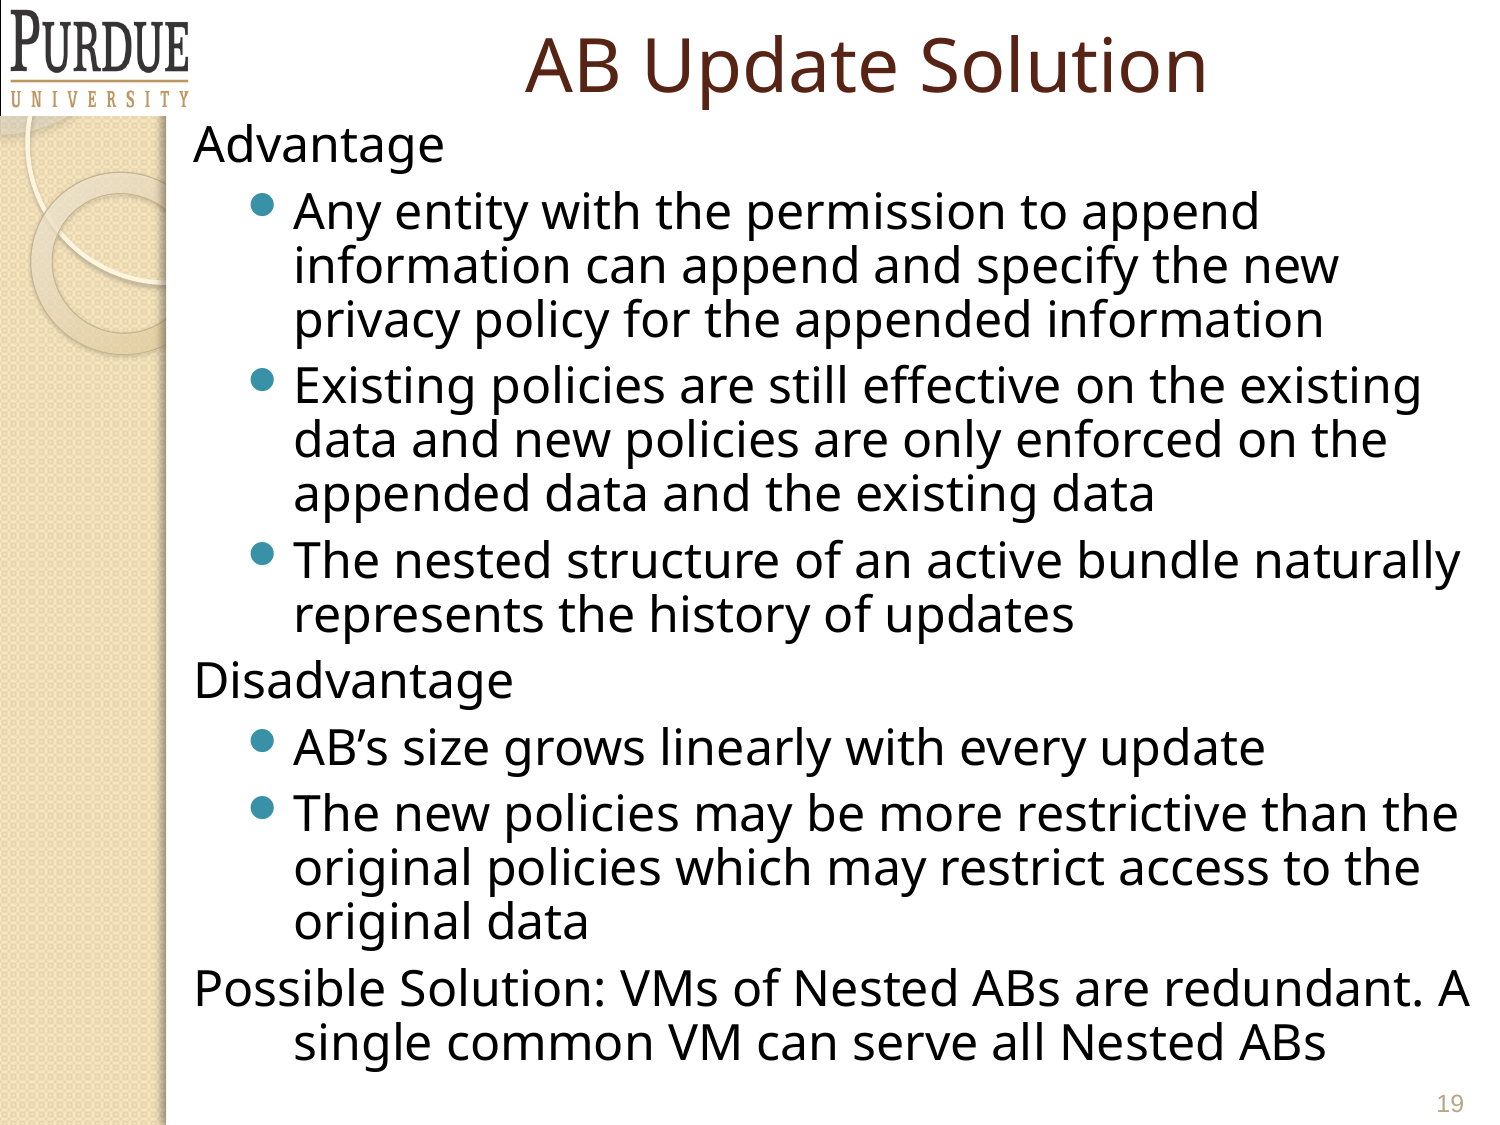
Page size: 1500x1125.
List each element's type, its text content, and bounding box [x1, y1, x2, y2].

text_box Advantage Any entity with the permission to append information can append and specify the new privacy policy for the appended information Existing policies are still effective on the existing data and new policies are only enforced on the appended data and the existing data The nested structure of an active bundle naturally represents the history of updates Disadvantage AB’s size grows linearly with every update The new policies may be more restrictive than the original policies which may restrict access to the original data Possible Solution: VMs of Nested ABs are redundant. A single common VM can serve all Nested ABs [178, 112, 1488, 1125]
text_box [372, 692, 403, 769]
title AB Update Solution [235, 0, 1500, 125]
picture [0, 0, 200, 116]
